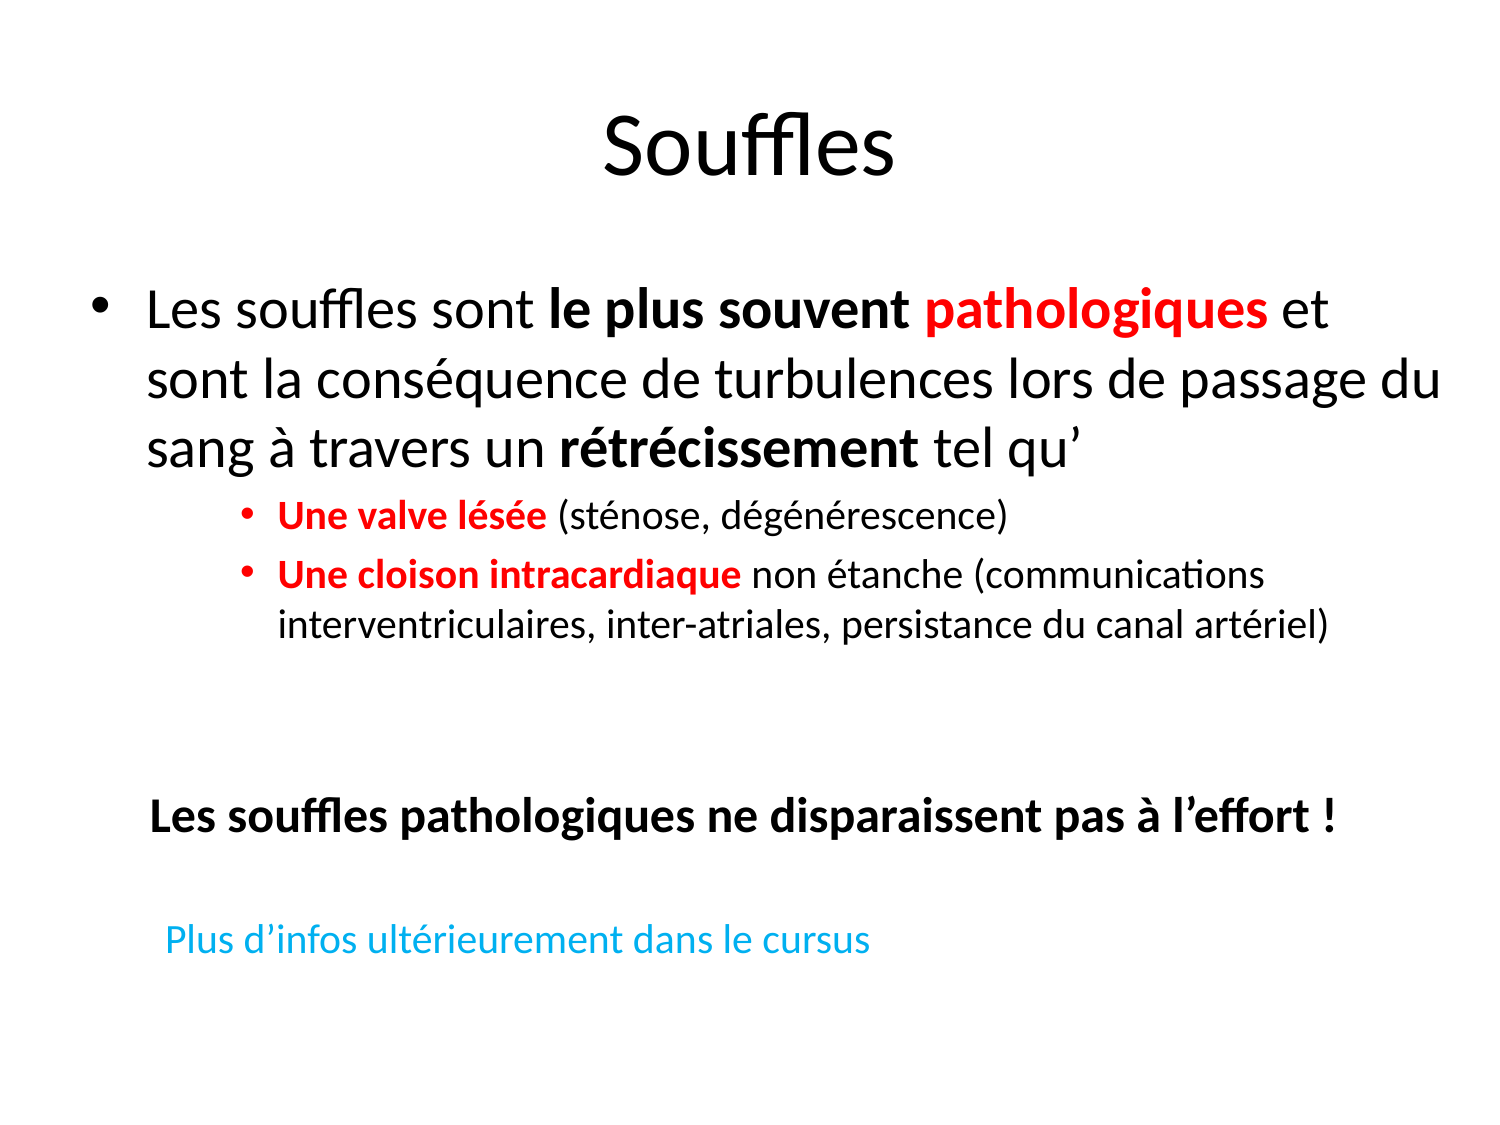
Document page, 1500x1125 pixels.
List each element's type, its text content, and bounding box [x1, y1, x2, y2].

title Souffles [75, 45, 1425, 233]
list Les souffles sont le plus souvent pathologiques et sont la conséquence de turbulences lors de passage du sang à travers un rétrécissement tel qu’ Une valve lésée (sténose, dégénérescence) Une cloison intracardiaque non étanche (communications interventriculaires, inter-atriales, persistance du canal artériel) Plus d’infos ultérieurement dans le cursus [75, 262, 1459, 1005]
text_box Les souffles pathologiques ne disparaissent pas à l’effort ! [135, 775, 1365, 850]
